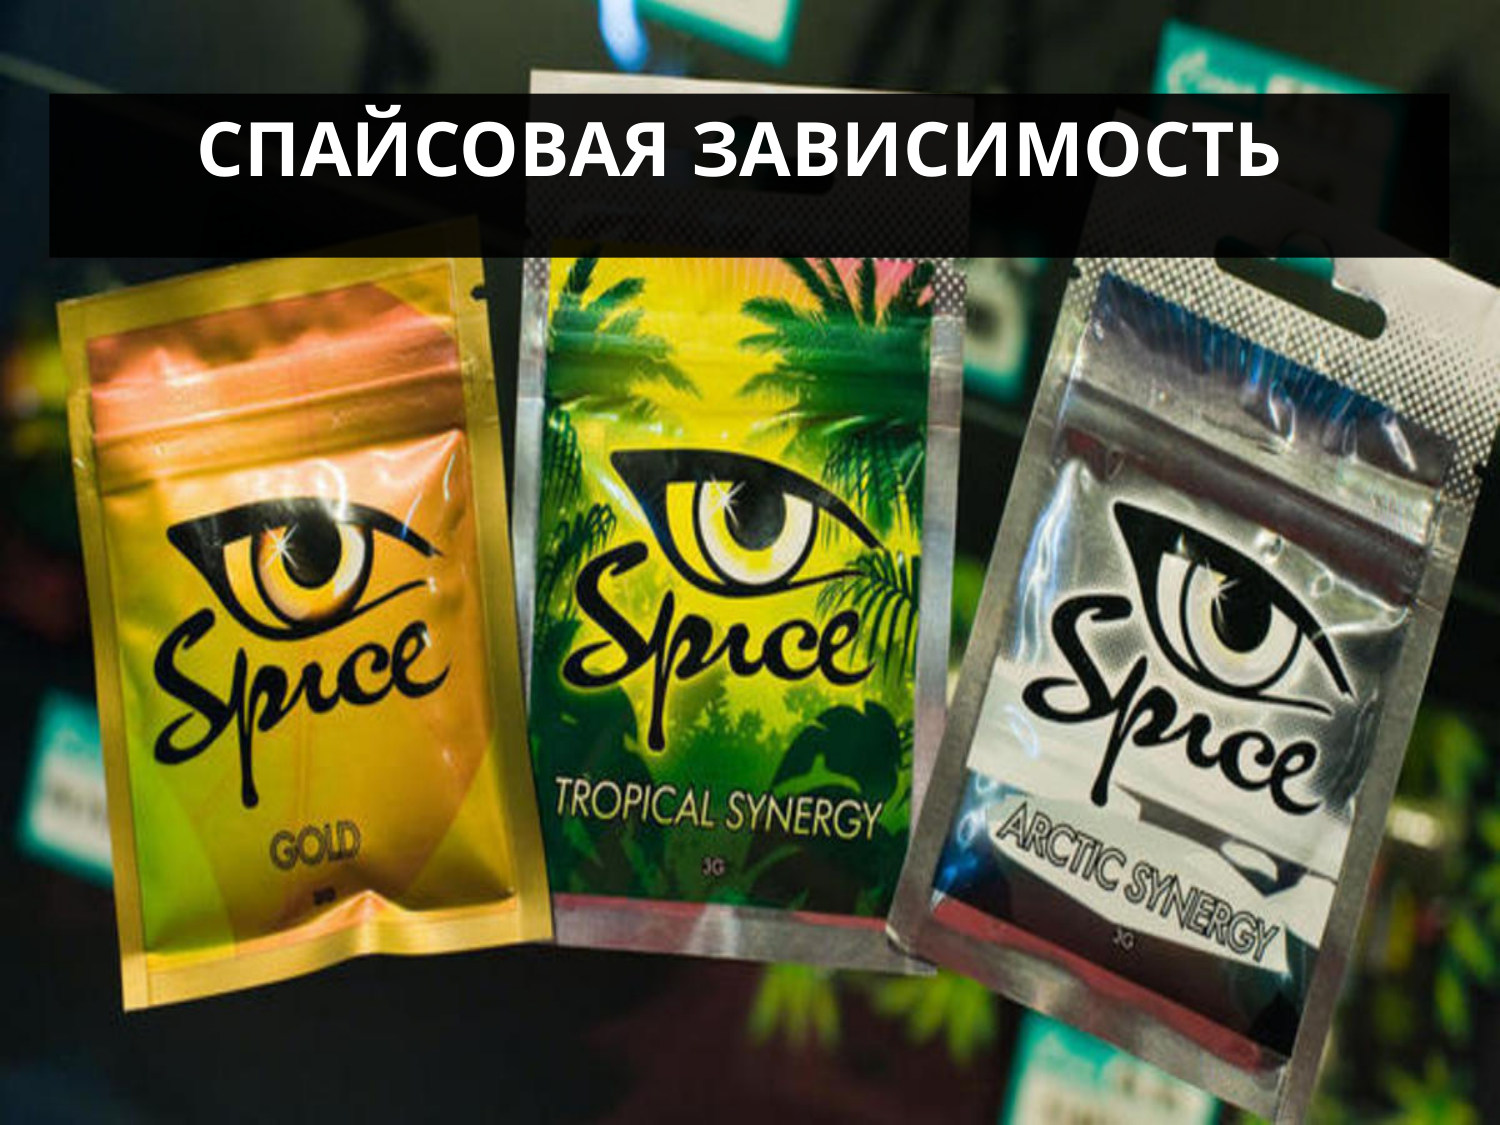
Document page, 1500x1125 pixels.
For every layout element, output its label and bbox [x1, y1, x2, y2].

list [0, 0, 1500, 1125]
